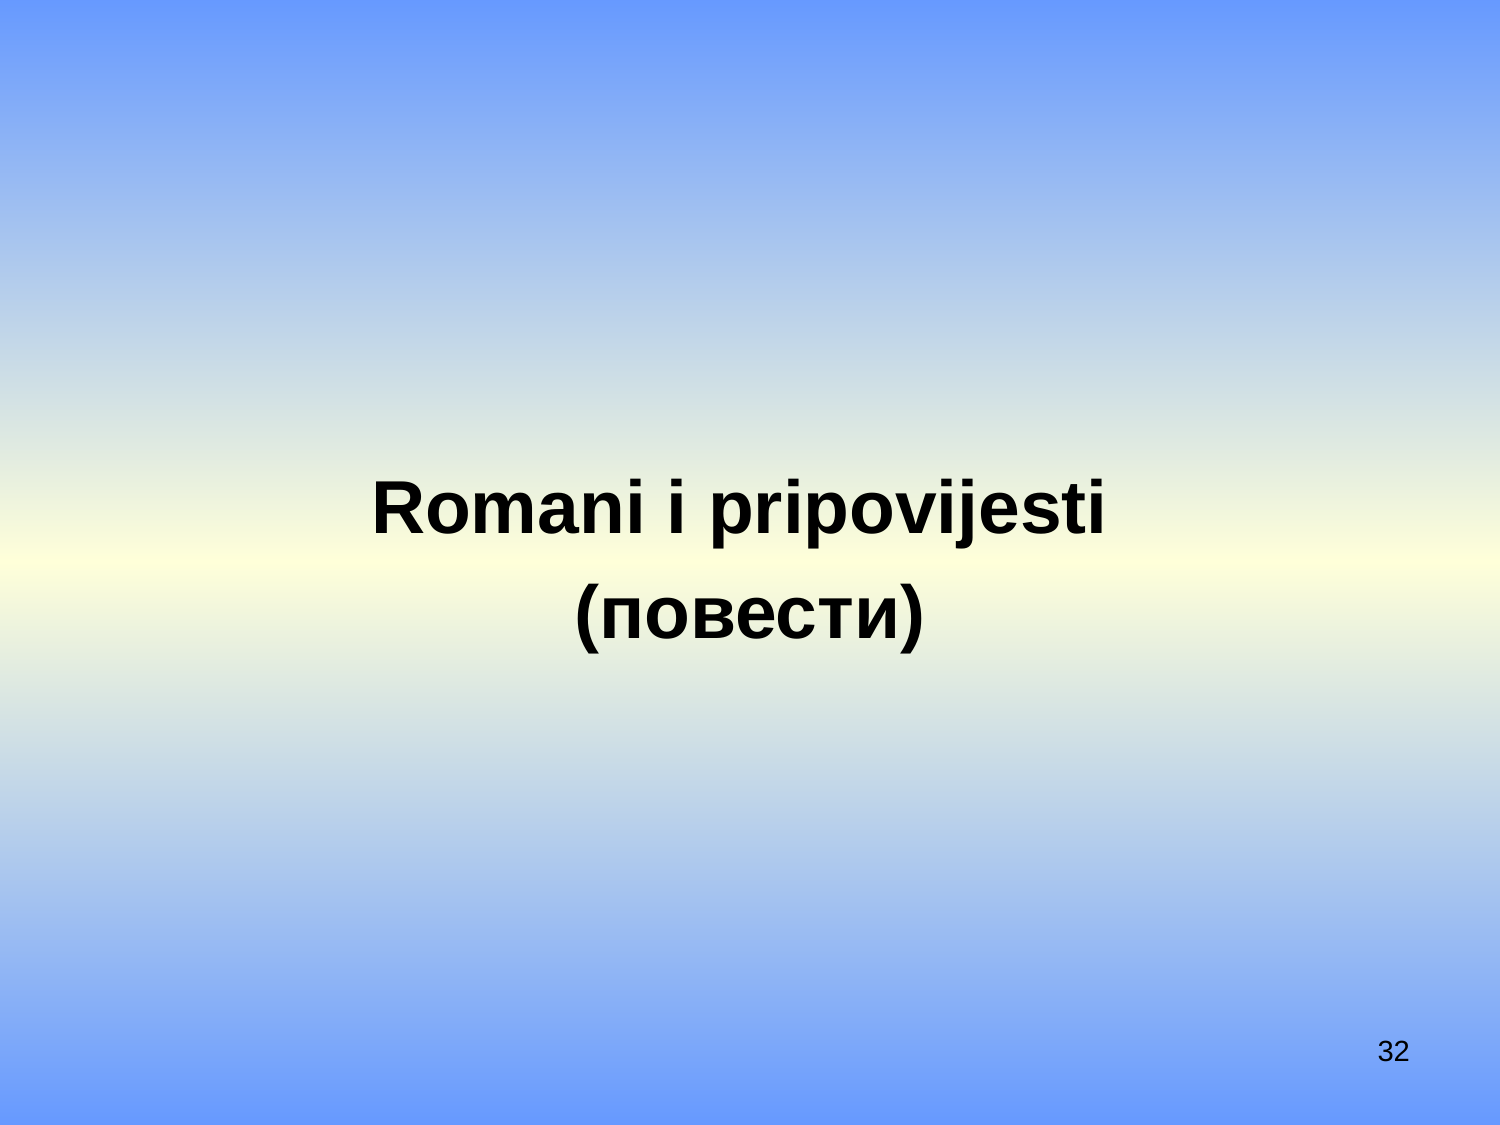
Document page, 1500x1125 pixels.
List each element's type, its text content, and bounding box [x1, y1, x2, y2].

slide_number 32 [1074, 1024, 1425, 1103]
list Romani i pripovijesti (повести) [75, 262, 1425, 1005]
